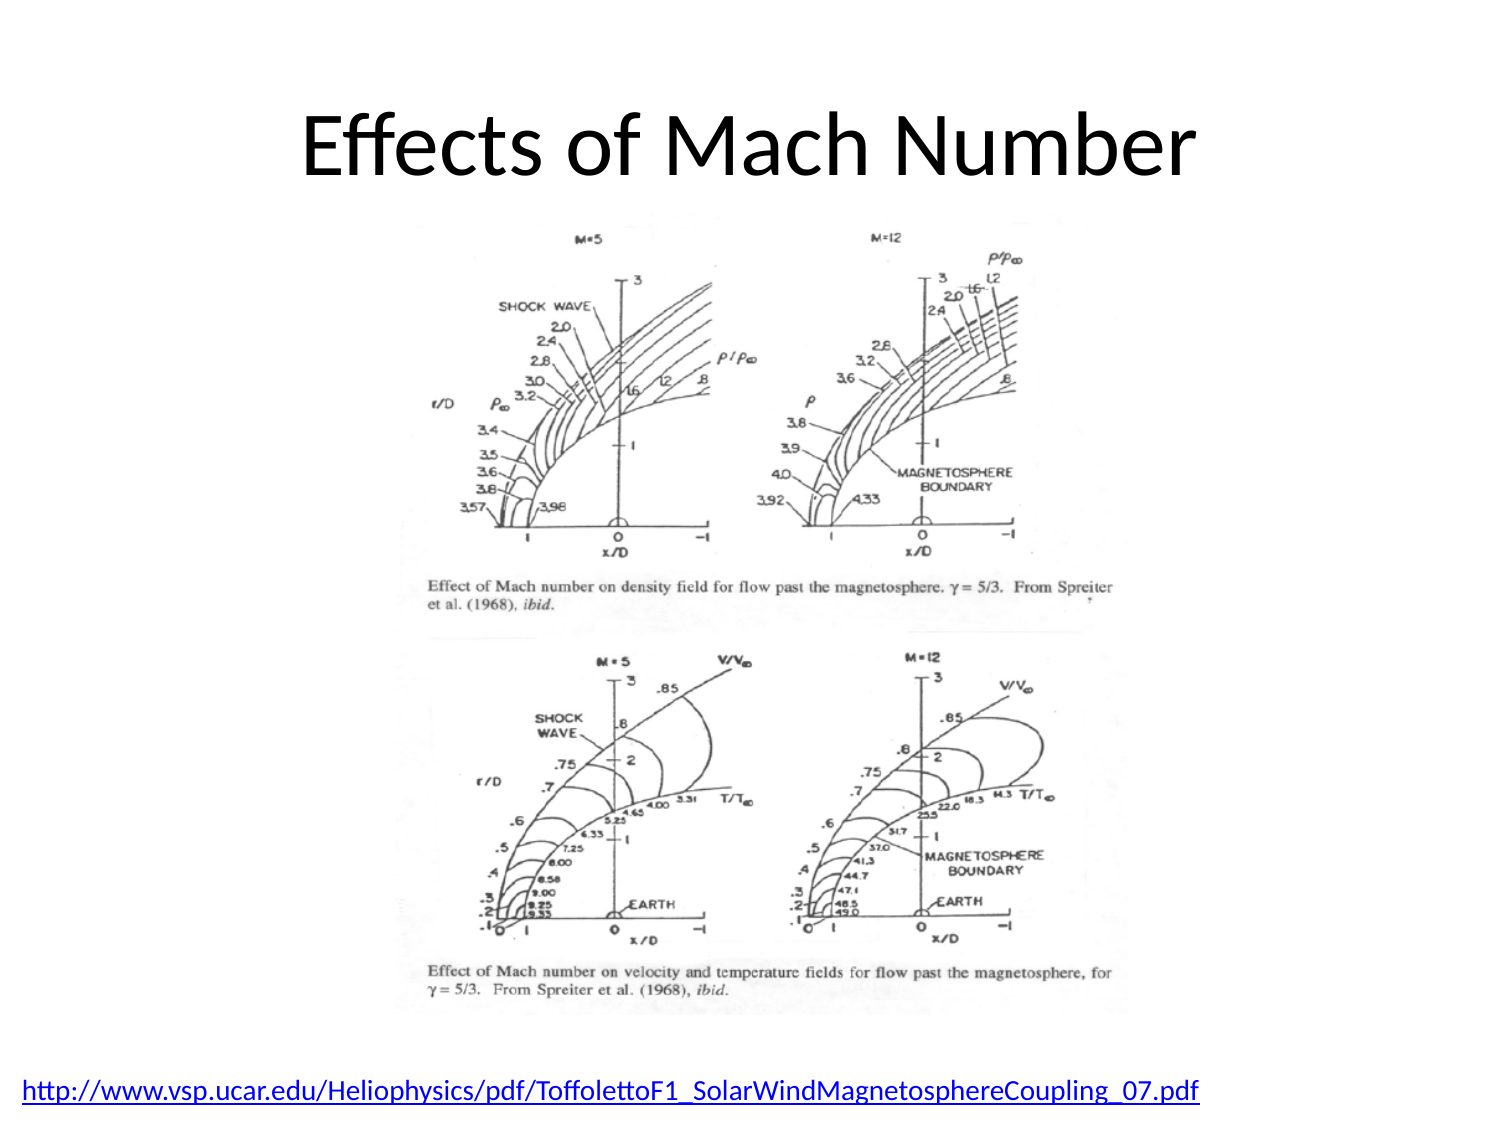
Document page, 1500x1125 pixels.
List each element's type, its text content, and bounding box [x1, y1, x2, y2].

picture [224, 212, 1341, 1026]
text_box http://www.vsp.ucar.edu/Heliophysics/pdf/ToffolettoF1_SolarWindMagnetosphereCoupling_07.pdf [7, 1064, 1216, 1115]
title Effects of Mach Number [75, 45, 1425, 233]
